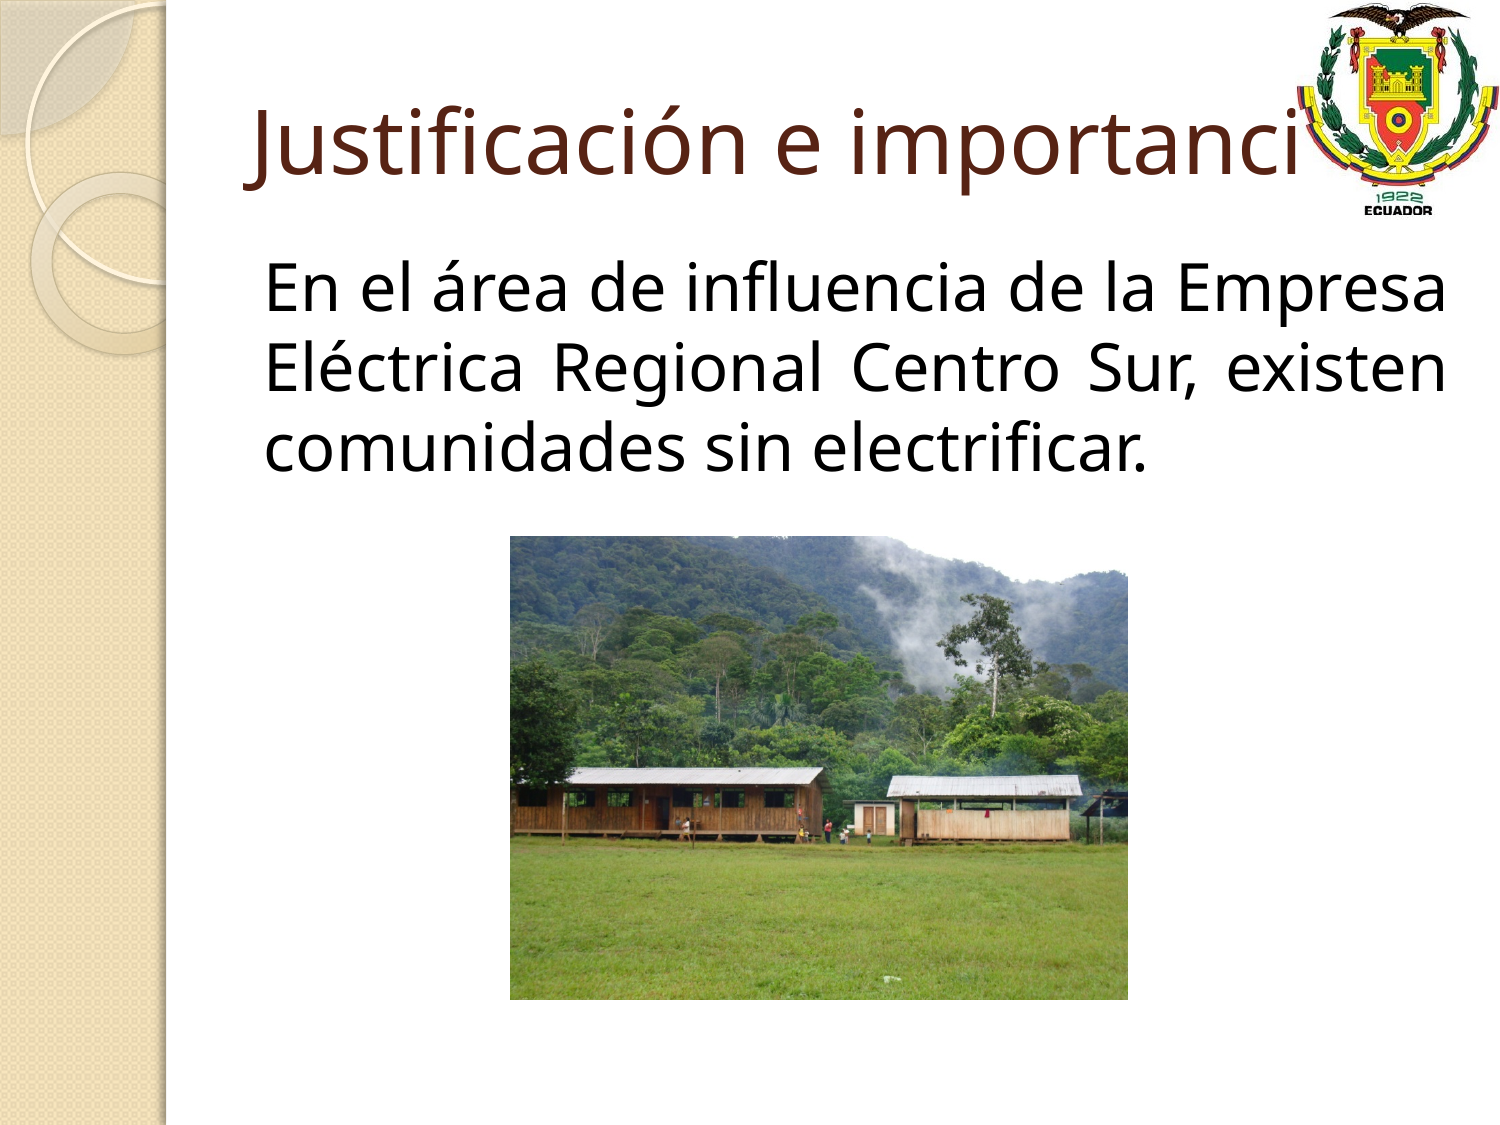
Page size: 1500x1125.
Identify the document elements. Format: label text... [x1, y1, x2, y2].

picture [1294, 0, 1500, 221]
picture [510, 536, 1129, 1000]
title Justificación e importancia [235, 45, 1466, 233]
list En el área de influencia de la Empresa Eléctrica Regional Centro Sur, existen comunidades sin electrificar. [235, 237, 1466, 1025]
